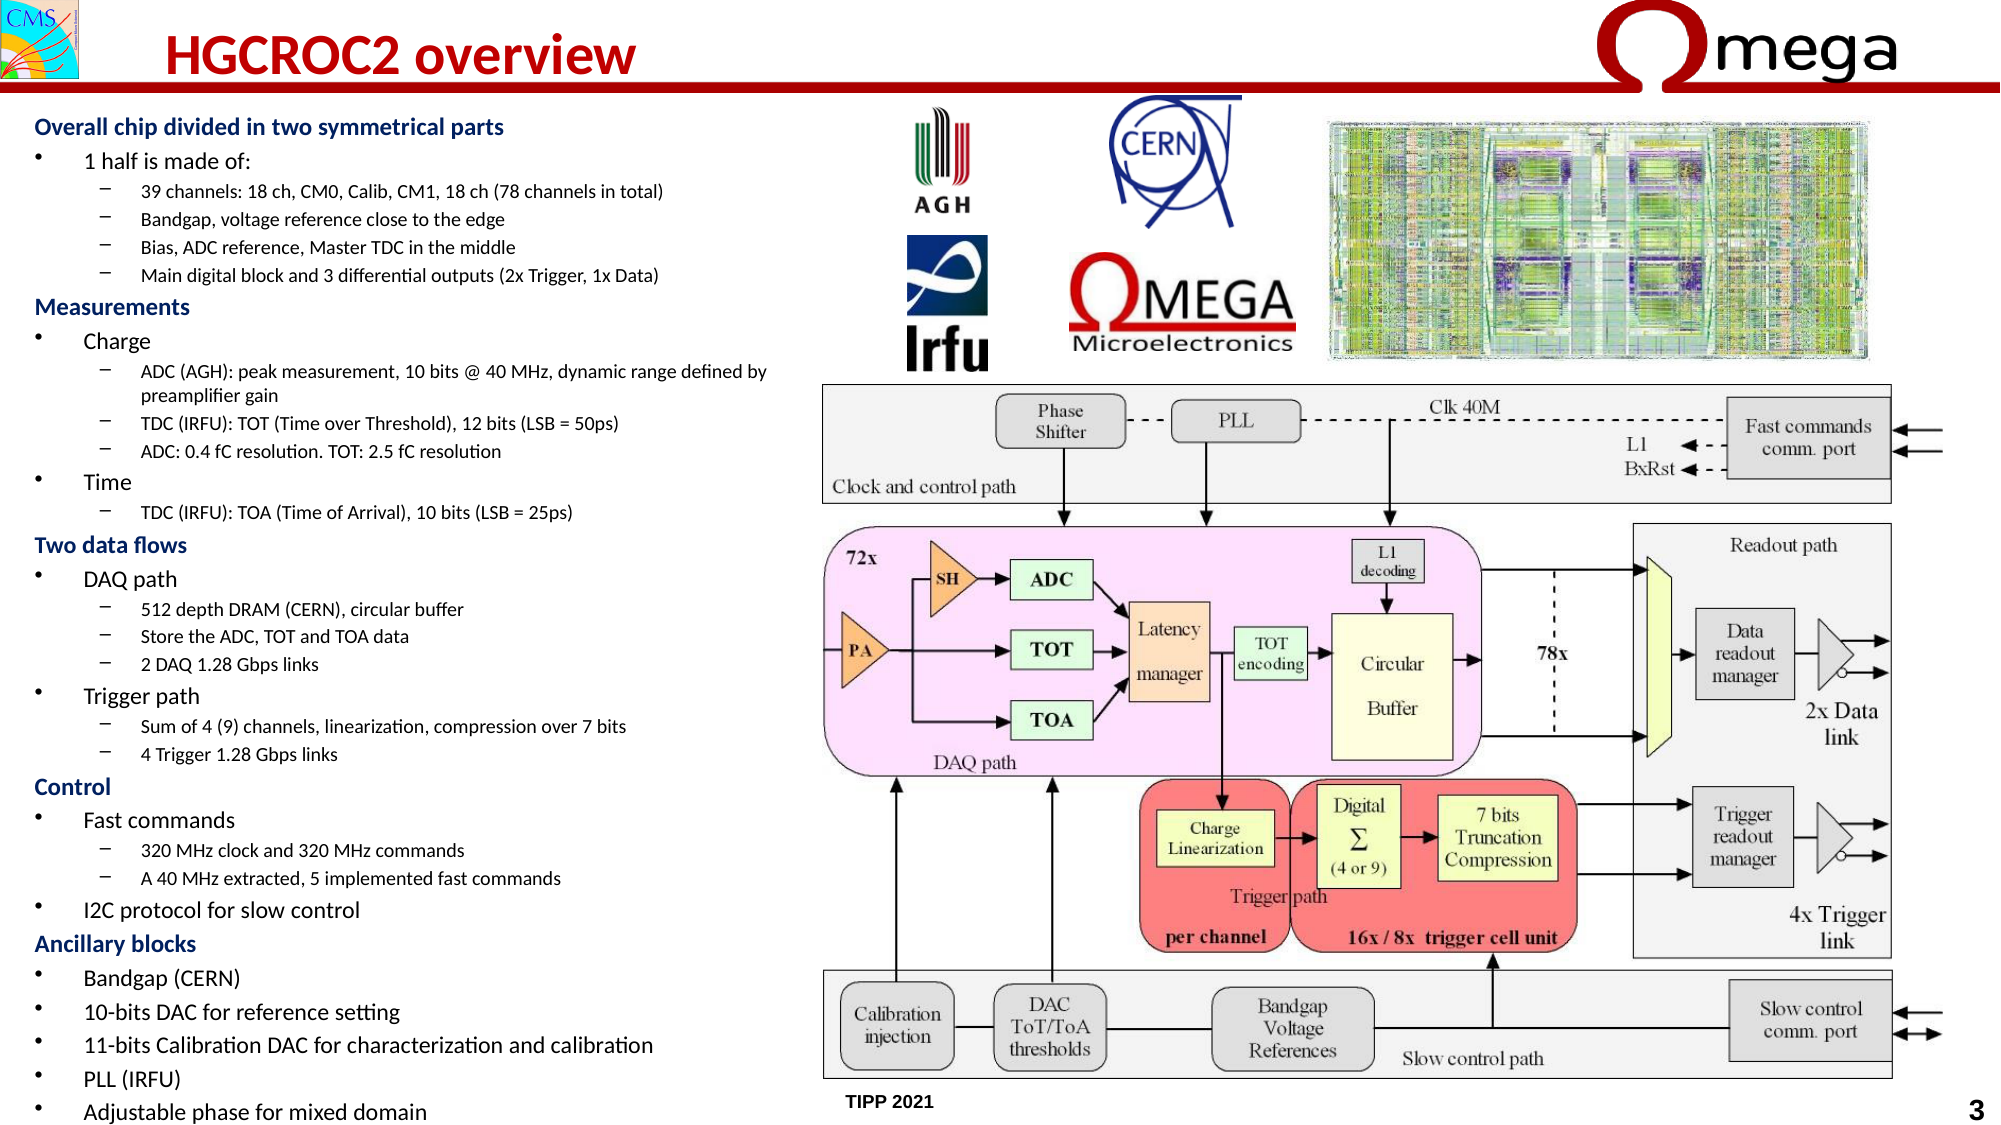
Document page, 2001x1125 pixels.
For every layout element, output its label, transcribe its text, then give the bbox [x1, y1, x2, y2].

footer TIPP 2021 [54, 1082, 1725, 1118]
slide_number 3 [1834, 1084, 2000, 1125]
picture [822, 384, 1947, 1080]
picture [1321, 114, 1875, 366]
picture [906, 235, 988, 372]
title HGCROC2 overview [0, 0, 1497, 102]
picture [0, 0, 79, 79]
picture [1069, 252, 1296, 351]
picture [875, 94, 1008, 227]
picture [1497, 0, 2000, 93]
picture [1108, 95, 1242, 229]
list Overall chip divided in two symmetrical parts 1 half is made of: 39 channels: 18 ch, CM0, Calib, CM1, 18 ch (78 channels in total) Bandgap, voltage reference close to the edge Bias, ADC reference, Master TDC in the middle Main digital block and 3 differential outputs (2x Trigger, 1x Data) Measurements Charge ADC (AGH): peak measurement, 10 bits @ 40 MHz, dynamic range defined by preamplifier gain TDC (IRFU): TOT (Time over Threshold), 12 bits (LSB = 50ps) ADC: 0.4 fC resolution. TOT: 2.5 fC resolution Time TDC (IRFU): TOA (Time of Arrival), 10 bits (LSB = 25ps) Two data flows DAQ path 512 depth DRAM (CERN), circular buffer Store the ADC, TOT and TOA data 2 DAQ 1.28 Gbps links Trigger path Sum of 4 (9) channels, linearization, compression over 7 bits 4 Trigger 1.28 Gbps links Control Fast commands 320 MHz clock and 320 MHz commands A 40 MHz extracted, 5 implemented fast commands I2C protocol for slow control Ancillary blocks Bandgap (CERN) 10-bits DAC for reference setting 11-bits Calibration DAC for characterization and calibration PLL (IRFU) Adjustable phase for mixed domain [19, 103, 823, 1125]
